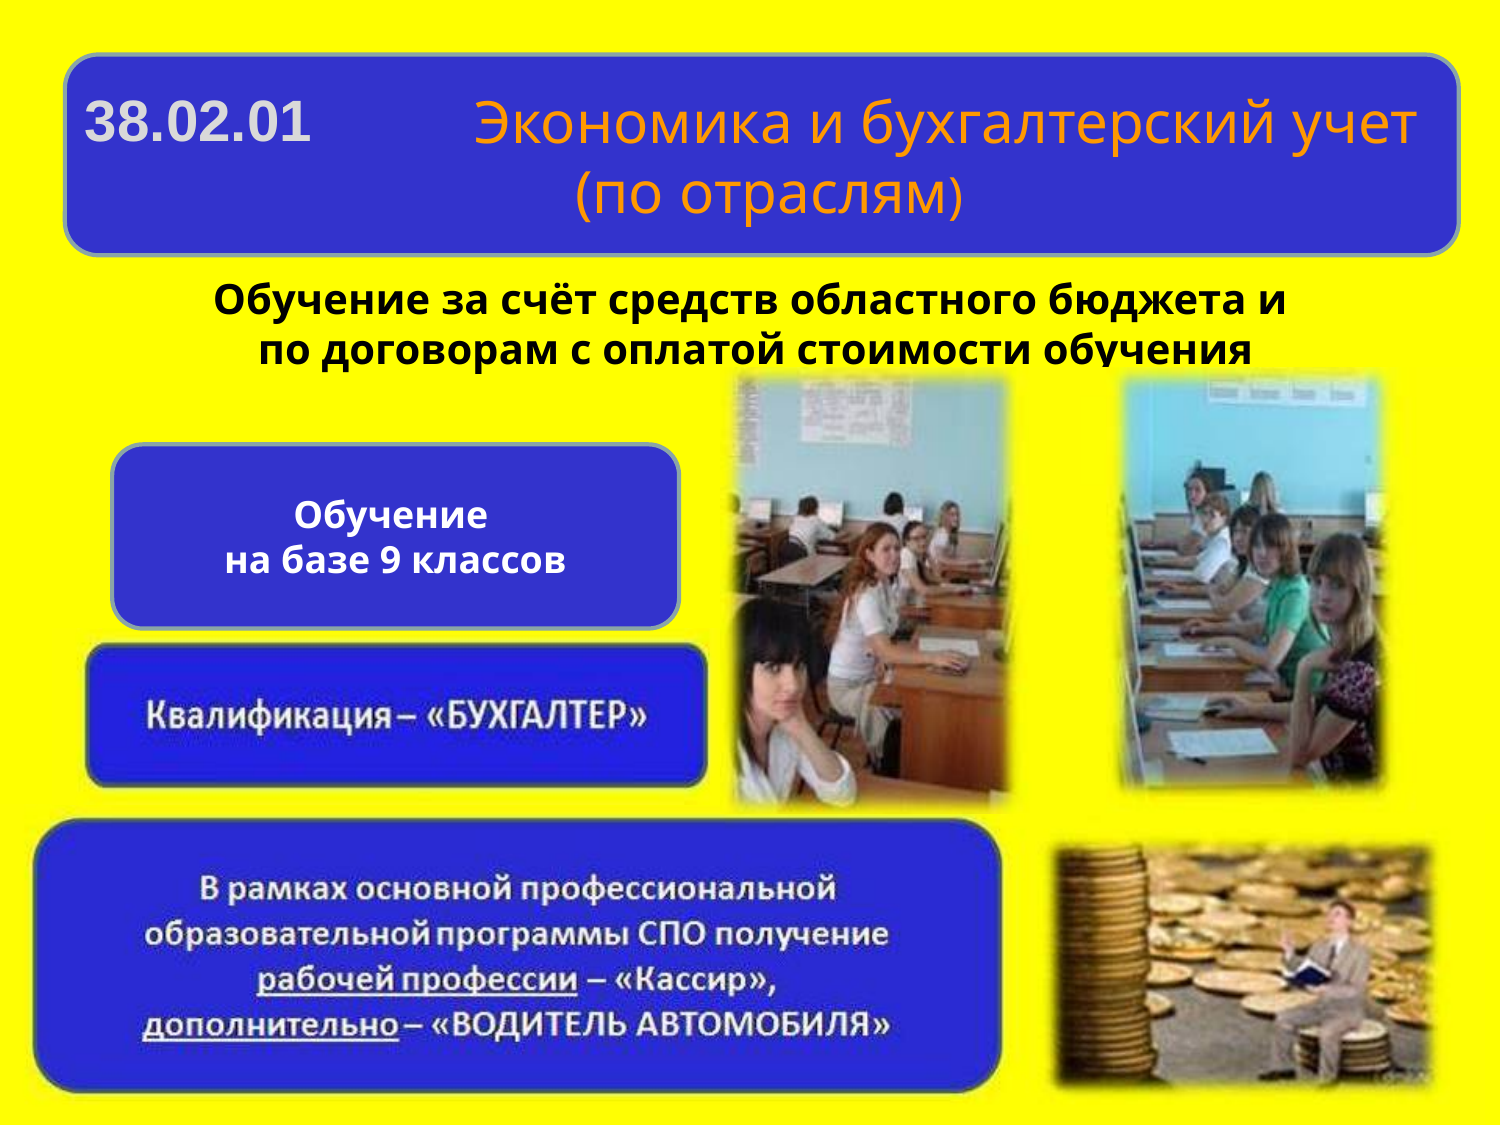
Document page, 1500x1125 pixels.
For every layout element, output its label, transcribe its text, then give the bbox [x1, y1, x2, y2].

text_box Экономика и бухгалтерский учет (по отраслям) [62, 52, 1461, 258]
text_box 38.02.01 [70, 75, 328, 161]
text_box Обучение за счёт средств областного бюджета и по договорам с оплатой стоимости обучения [52, 265, 1459, 381]
text_box Обучение на базе 9 классов [110, 442, 682, 627]
picture [0, 366, 1500, 1125]
